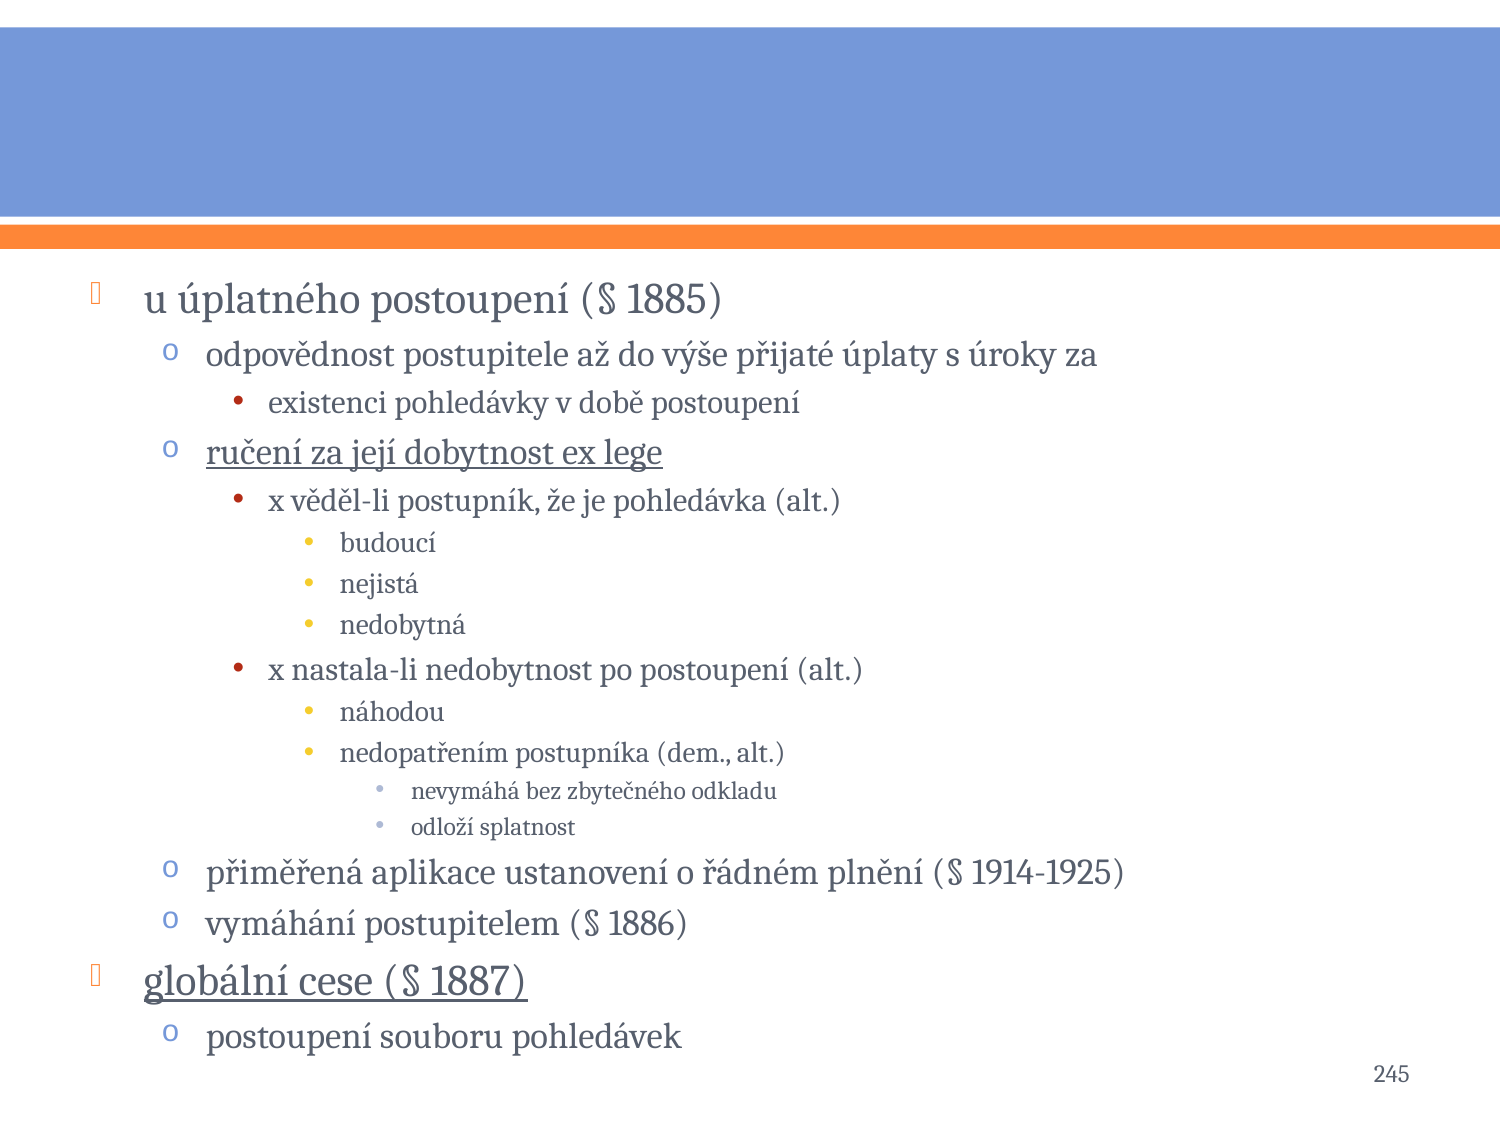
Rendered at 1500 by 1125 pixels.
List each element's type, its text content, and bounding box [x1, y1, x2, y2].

list u úplatného postoupení (§ 1885) odpovědnost postupitele až do výše přijaté úplaty s úroky za existenci pohledávky v době postoupení ručení za její dobytnost ex lege x věděl-li postupník, že je pohledávka (alt.) budoucí nejistá nedobytná x nastala-li nedobytnost po postoupení (alt.) náhodou nedopatřením postupníka (dem., alt.) nevymáhá bez zbytečného odkladu odloží splatnost přiměřená aplikace ustanovení o řádném plnění (§ 1914-1925) vymáhání postupitelem (§ 1886) globální cese (§ 1887) postoupení souboru pohledávek [75, 262, 1425, 1071]
slide_number 245 [1074, 1042, 1425, 1103]
